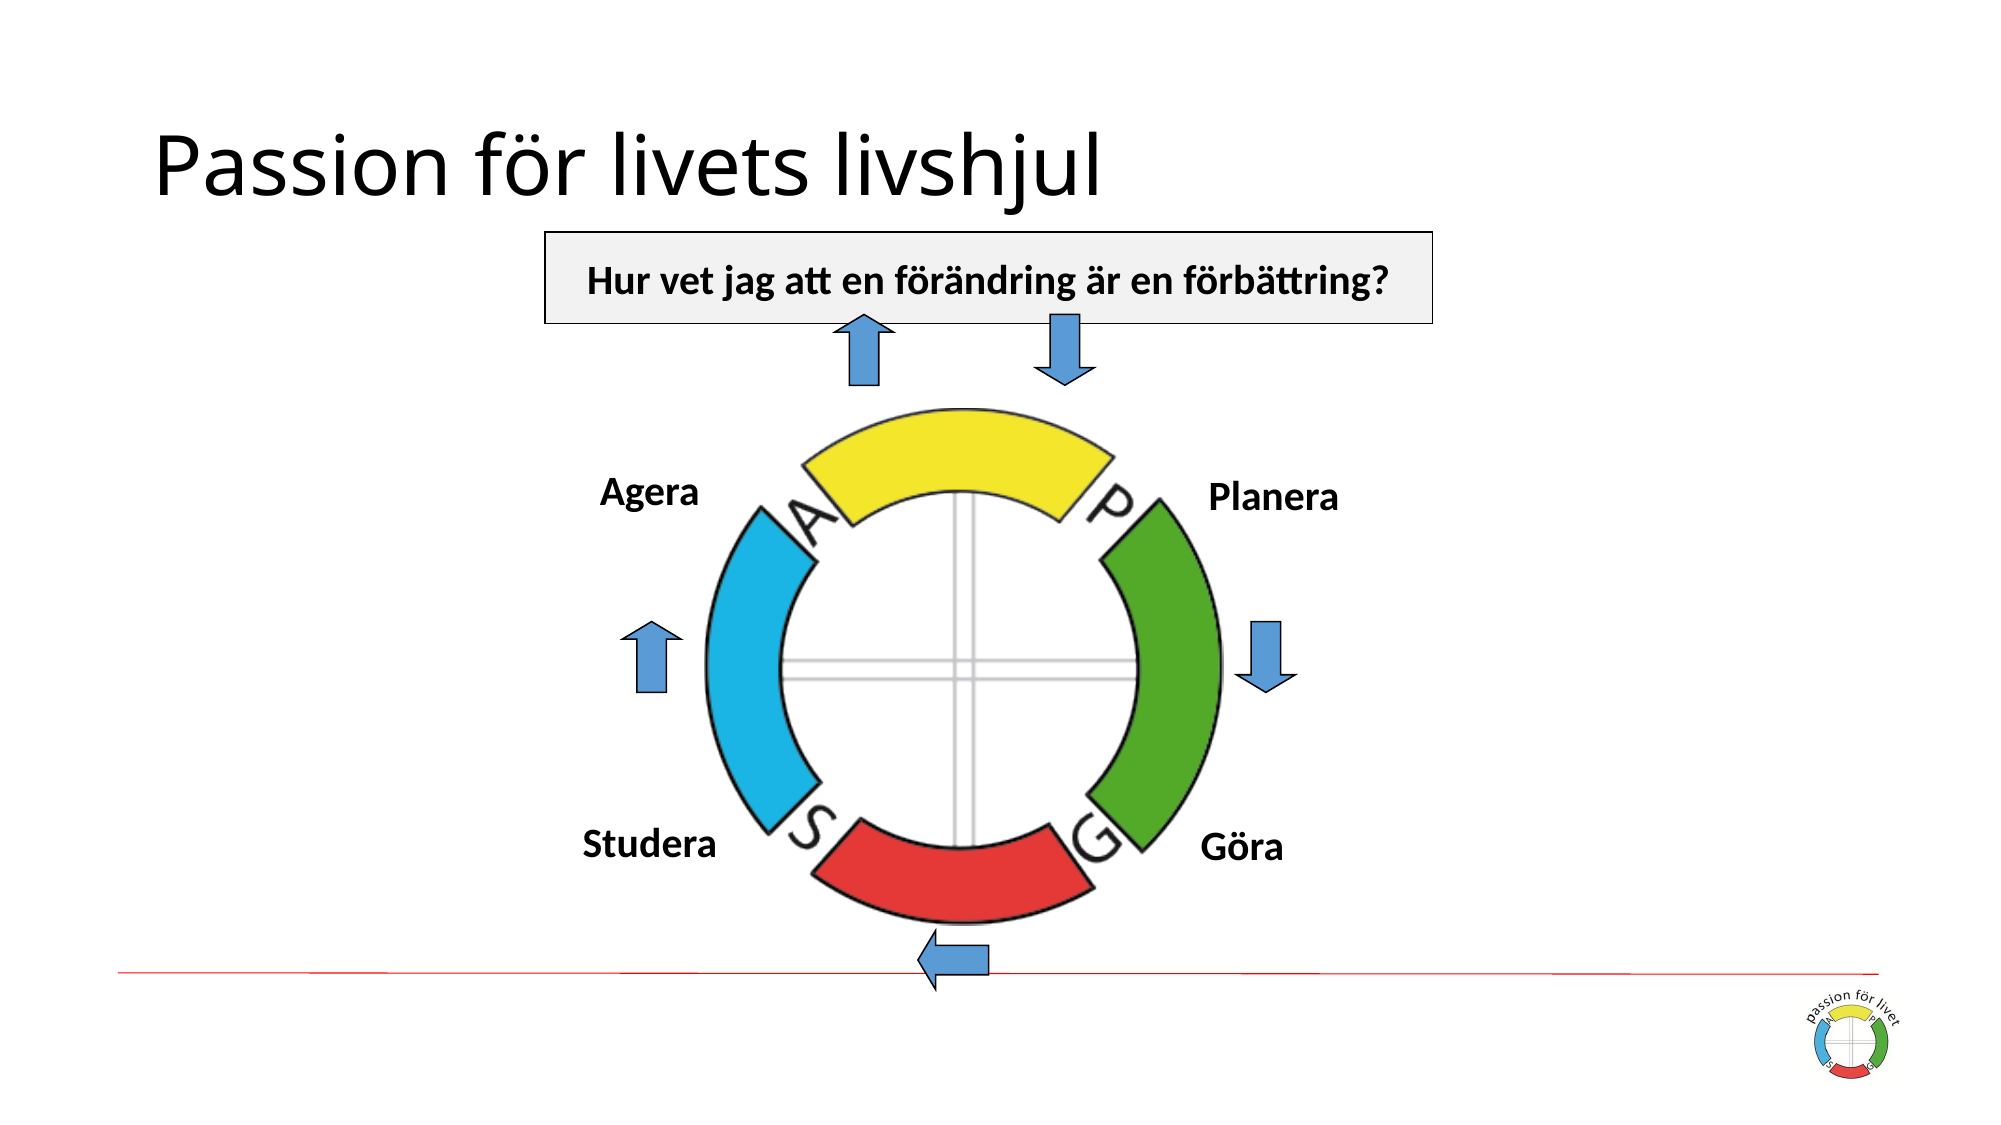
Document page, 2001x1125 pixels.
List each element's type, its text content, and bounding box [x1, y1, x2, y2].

text_box Agera [585, 456, 704, 521]
text_box [669, 0, 2000, 727]
text_box Göra [1224, 811, 1359, 877]
text_box Studera [567, 807, 704, 873]
picture [1801, 987, 1904, 1085]
text_box [1236, 621, 1296, 693]
title Passion för livets livshjul [137, 59, 669, 278]
text_box [622, 621, 682, 693]
picture [704, 408, 1224, 926]
text_box [917, 930, 989, 990]
text_box [834, 314, 894, 386]
text_box Hur vet jag att en förändring är en förbättring? [544, 232, 1433, 324]
text_box [1035, 314, 1095, 386]
text_box Planera [1224, 461, 1367, 527]
